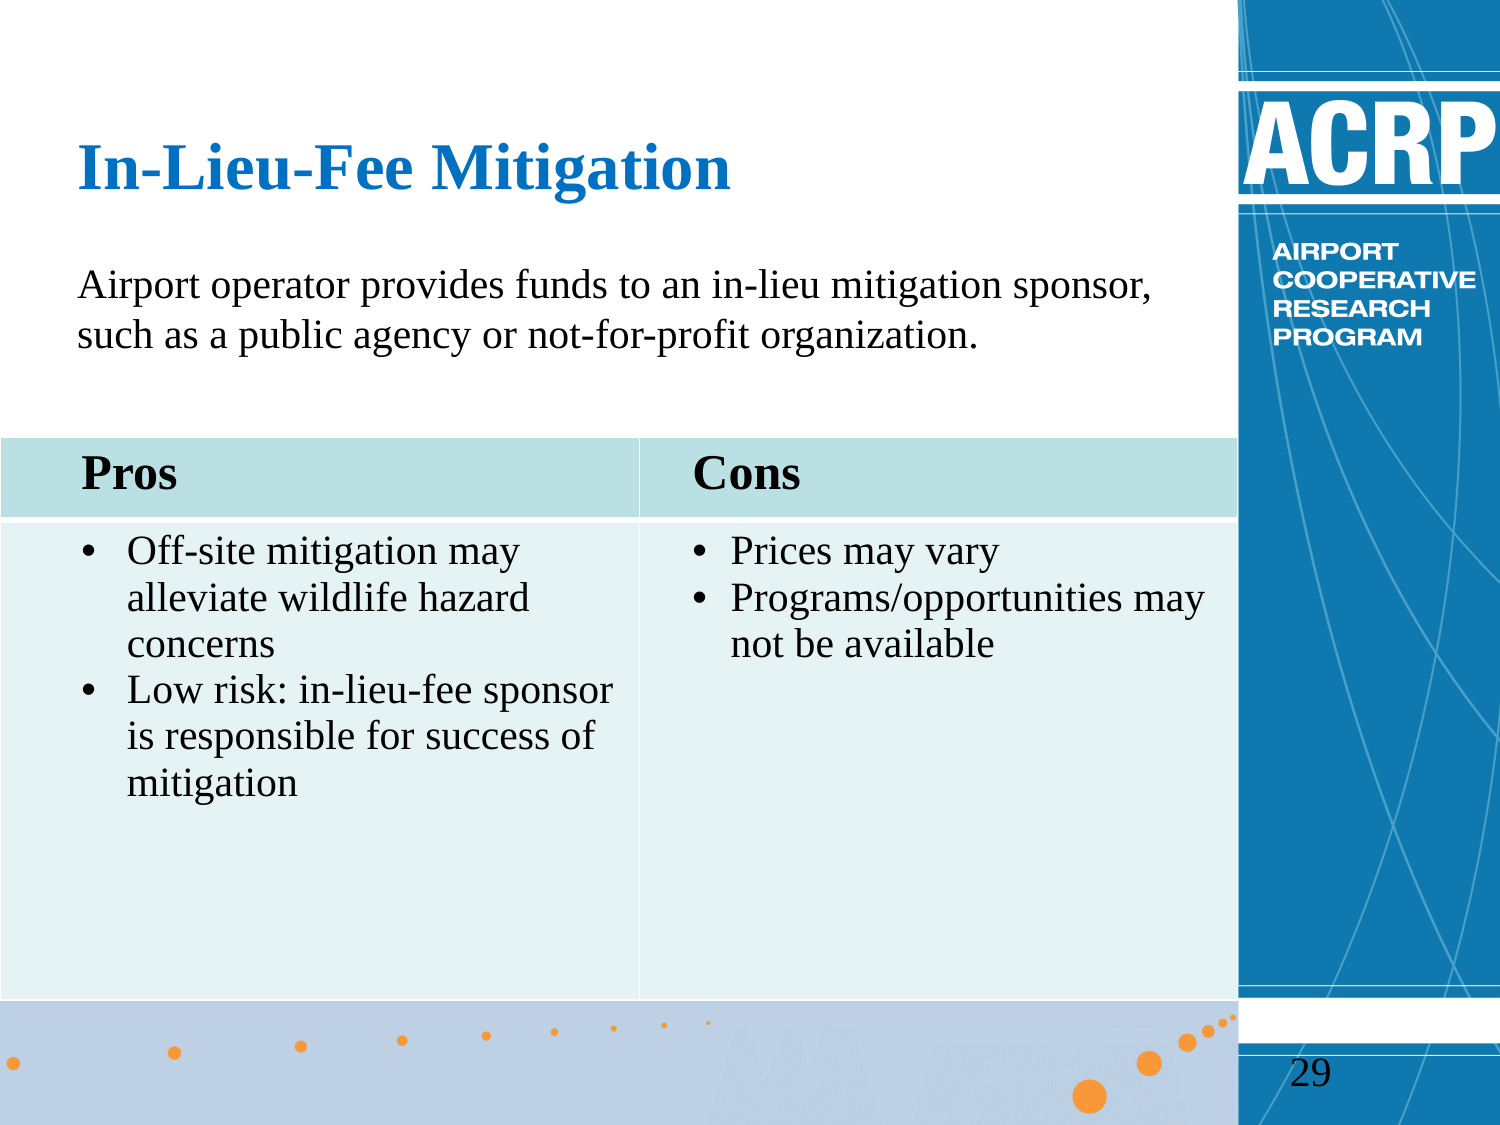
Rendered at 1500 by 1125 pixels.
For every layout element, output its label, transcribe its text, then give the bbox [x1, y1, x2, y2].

table_cell Prices may vary Programs/opportunities may not be available [640, 523, 1237, 999]
table_header Cons [640, 438, 1237, 517]
title In-Lieu-Fee Mitigation [62, 99, 1213, 226]
table_cell Off-site mitigation may alleviate wildlife hazard concerns Low risk: in-lieu-fee sponsor is responsible for success of mitigation [1, 523, 639, 999]
picture [0, 0, 1500, 1125]
table_header Pros [1, 438, 639, 517]
text_box Airport operator provides funds to an in-lieu mitigation sponsor, such as a public agency or not-for-profit organization. [62, 249, 1175, 365]
text_box 29 [1275, 1037, 1388, 1103]
